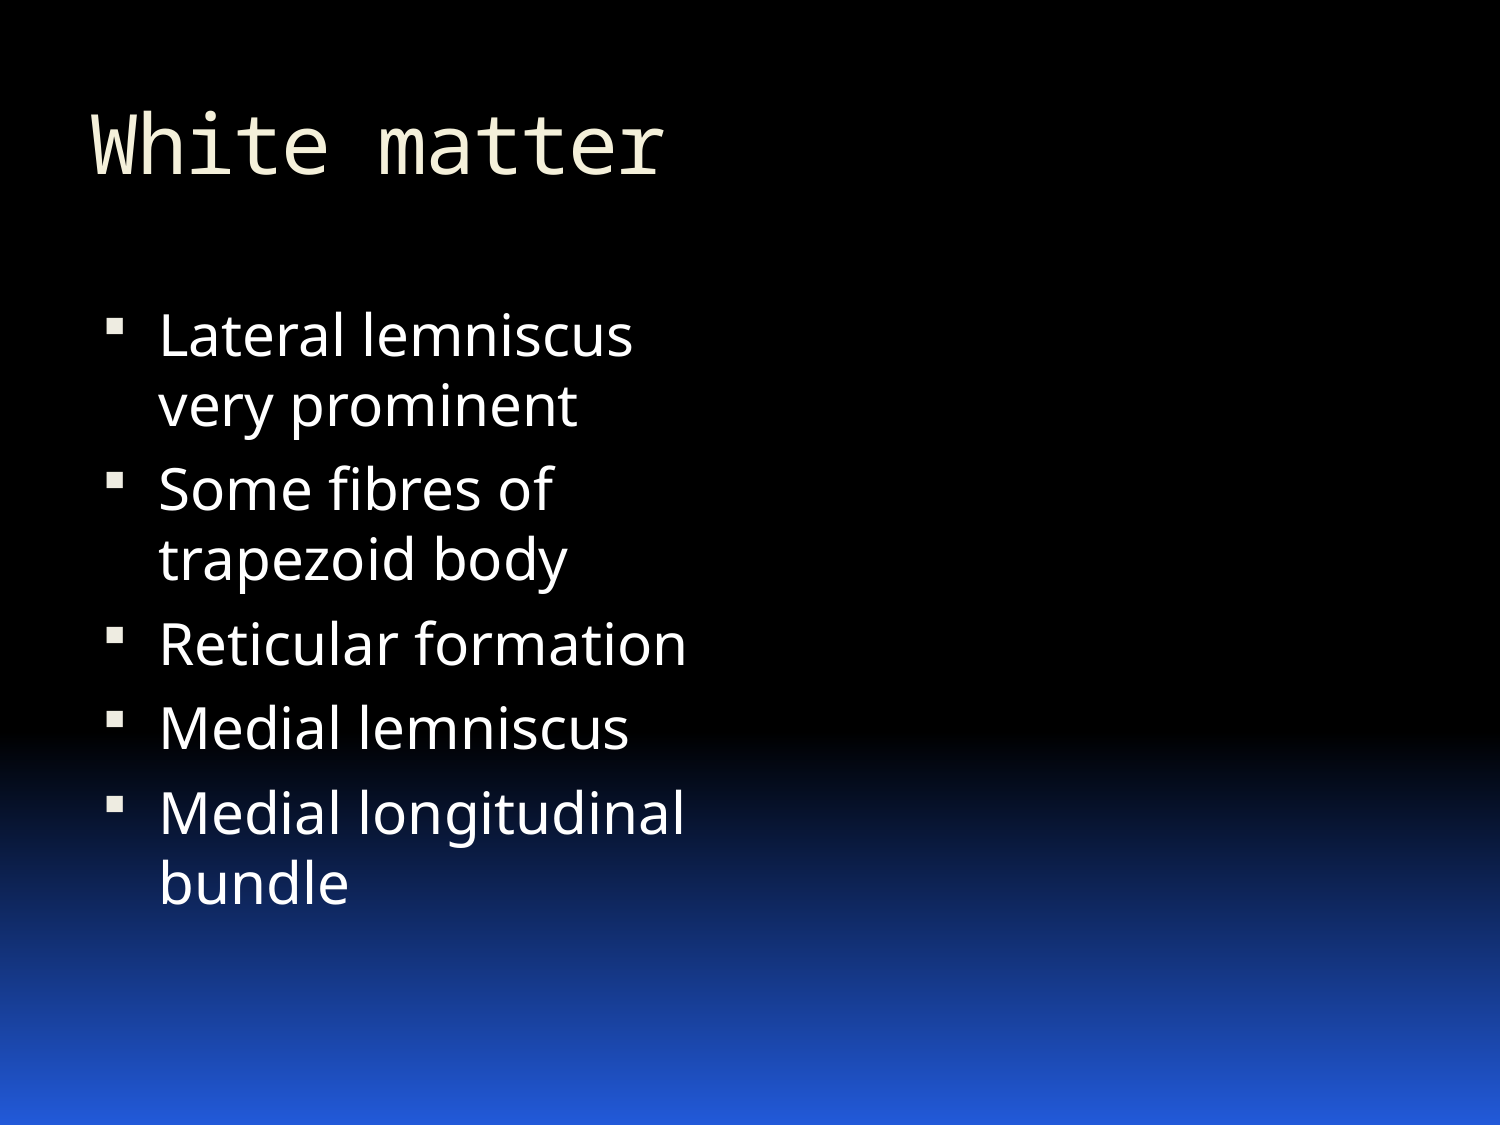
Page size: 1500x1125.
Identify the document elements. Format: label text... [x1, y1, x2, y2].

title White matter [75, 83, 1425, 234]
list Lateral lemniscus very prominent Some fibres of trapezoid body Reticular formation Medial lemniscus Medial longitudinal bundle [76, 290, 739, 1033]
